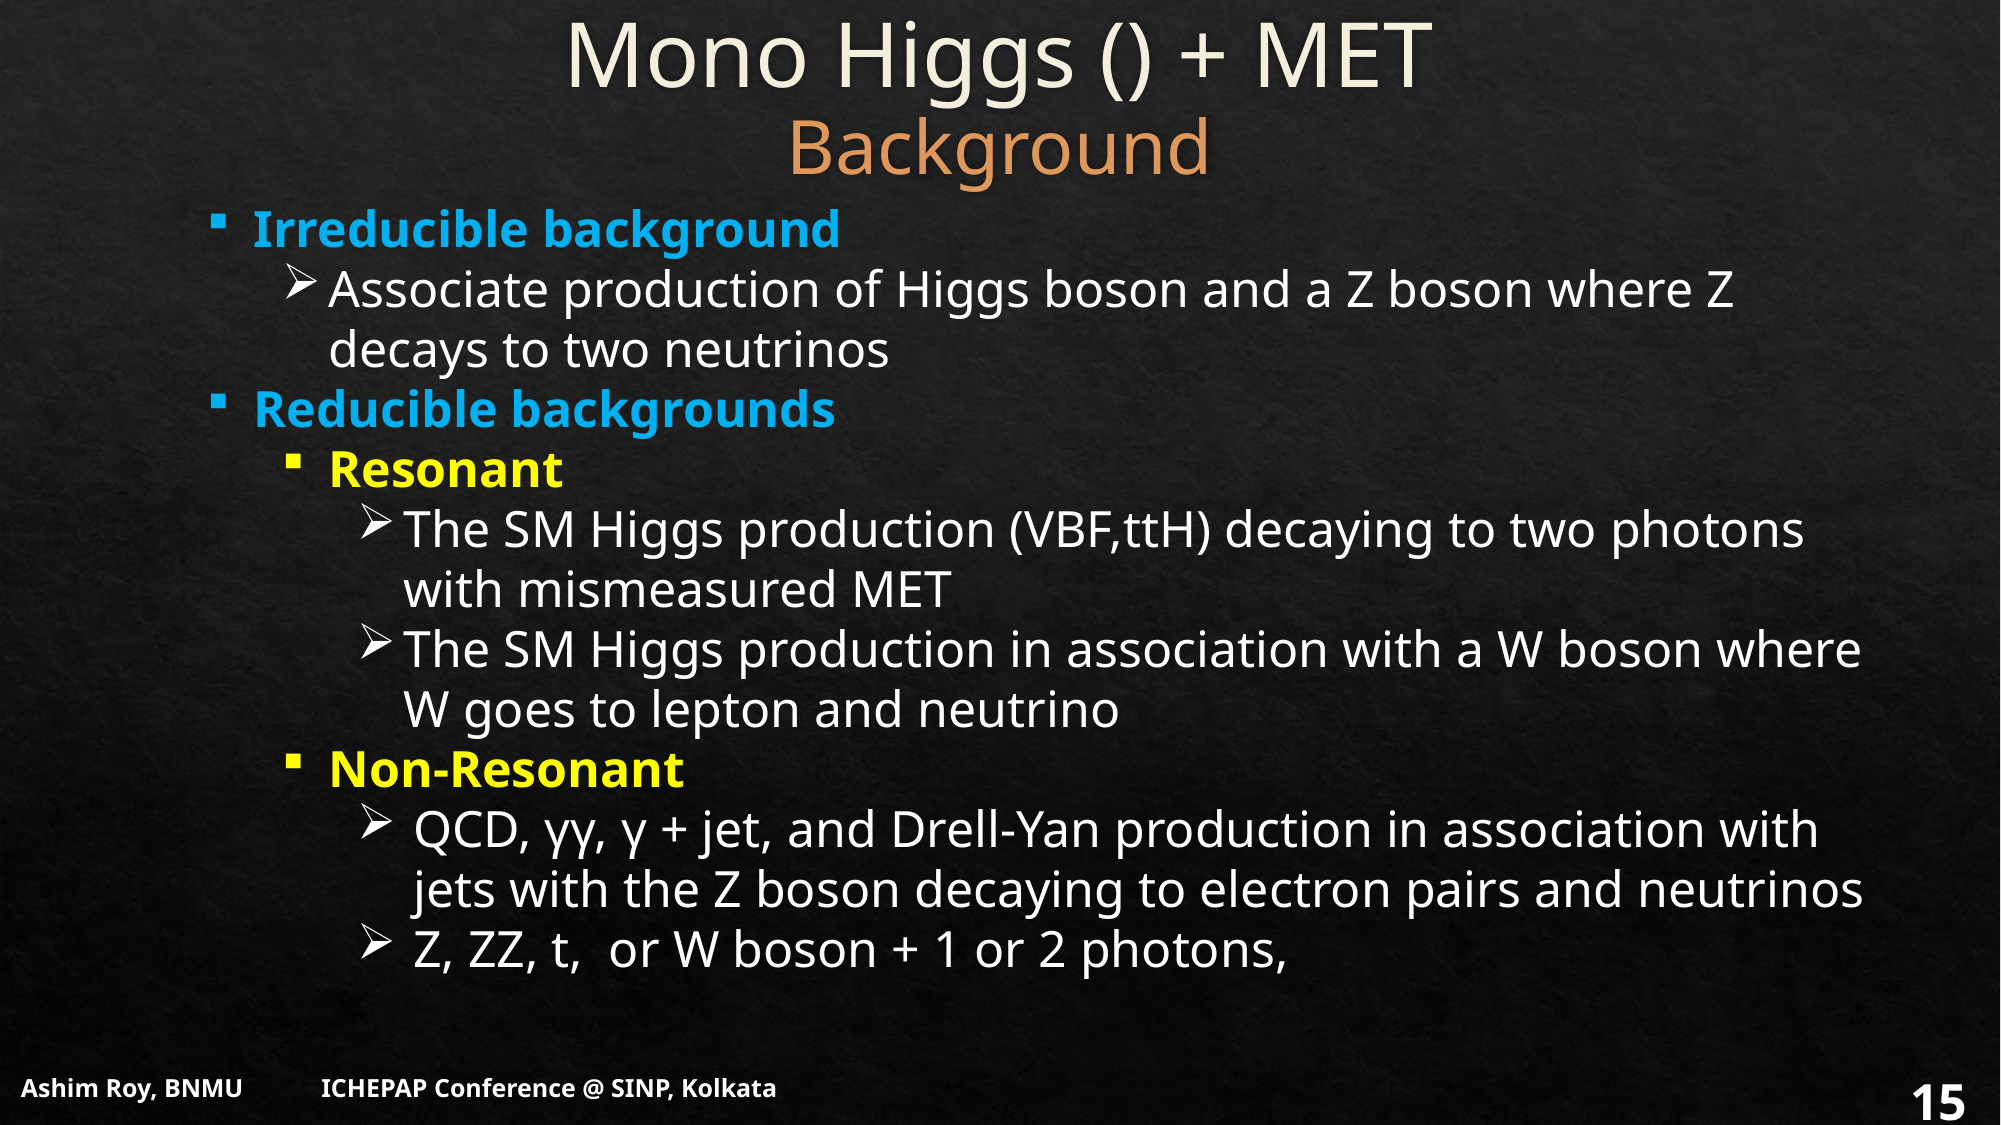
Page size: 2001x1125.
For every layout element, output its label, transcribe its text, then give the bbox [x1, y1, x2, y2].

slide_number 15 [1895, 1063, 1997, 1125]
text_box Background [150, 93, 1850, 207]
footer Ashim Roy, BNMU ICHEPAP Conference @ SINP, Kolkata [6, 1064, 1101, 1125]
